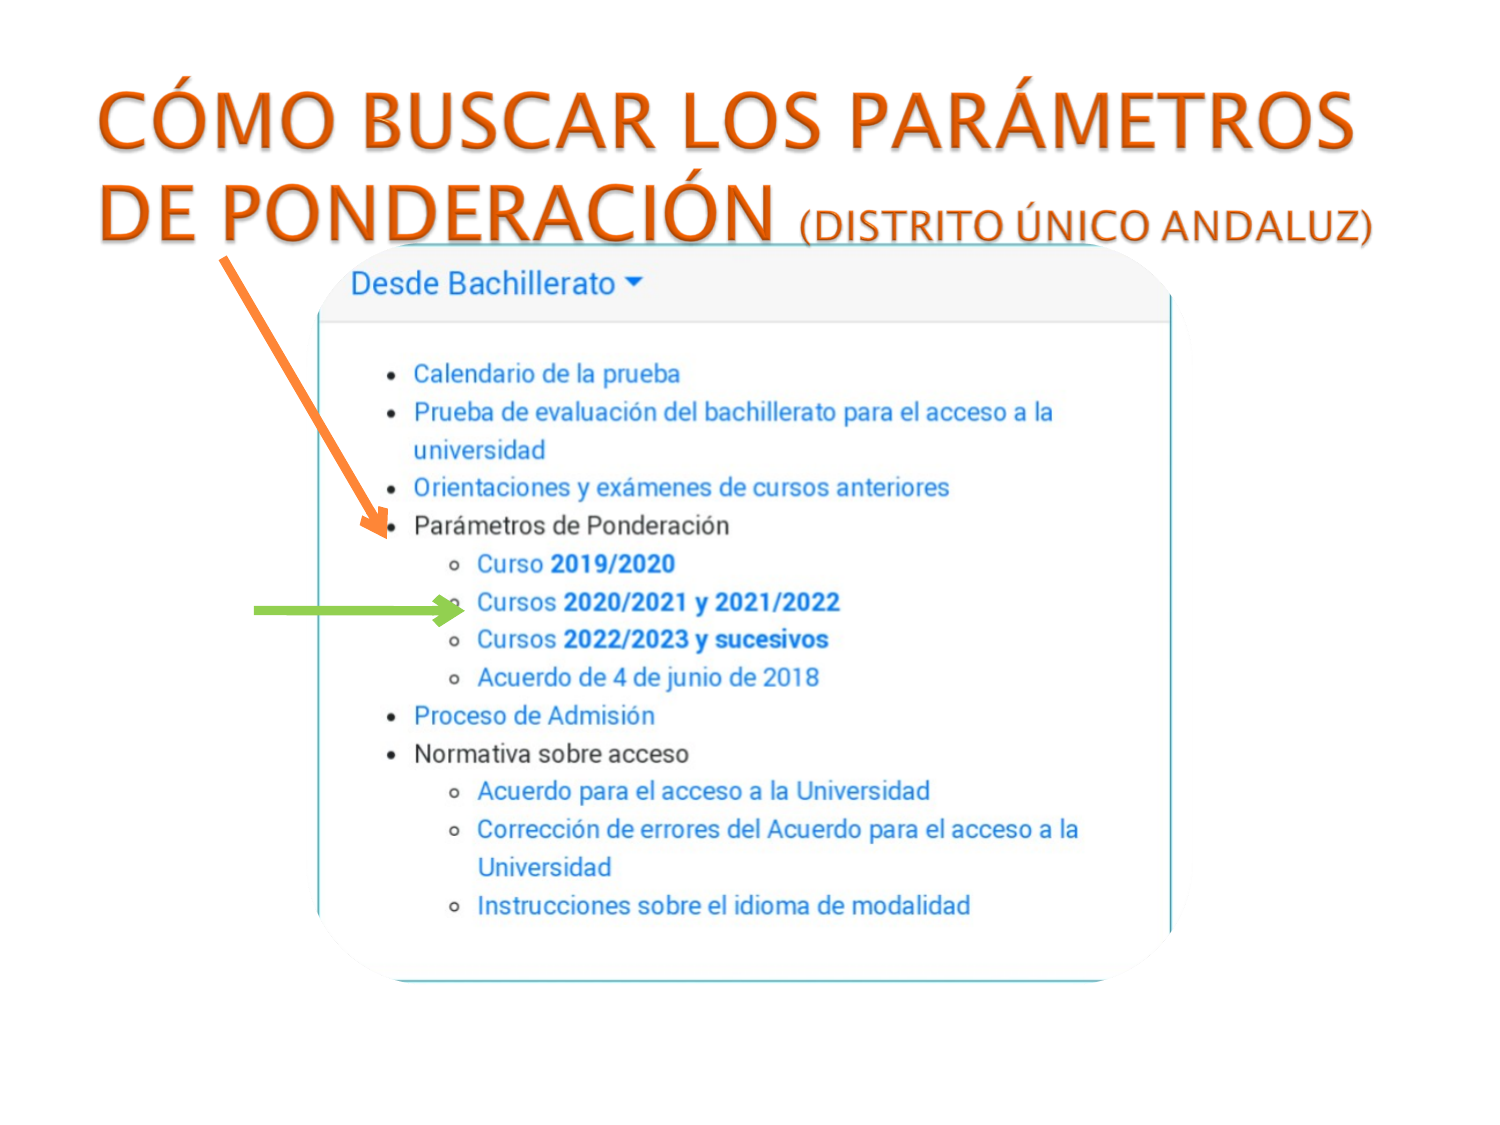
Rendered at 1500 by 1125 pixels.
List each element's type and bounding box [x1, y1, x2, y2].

text_box [222, 257, 387, 540]
picture [43, 33, 1434, 987]
